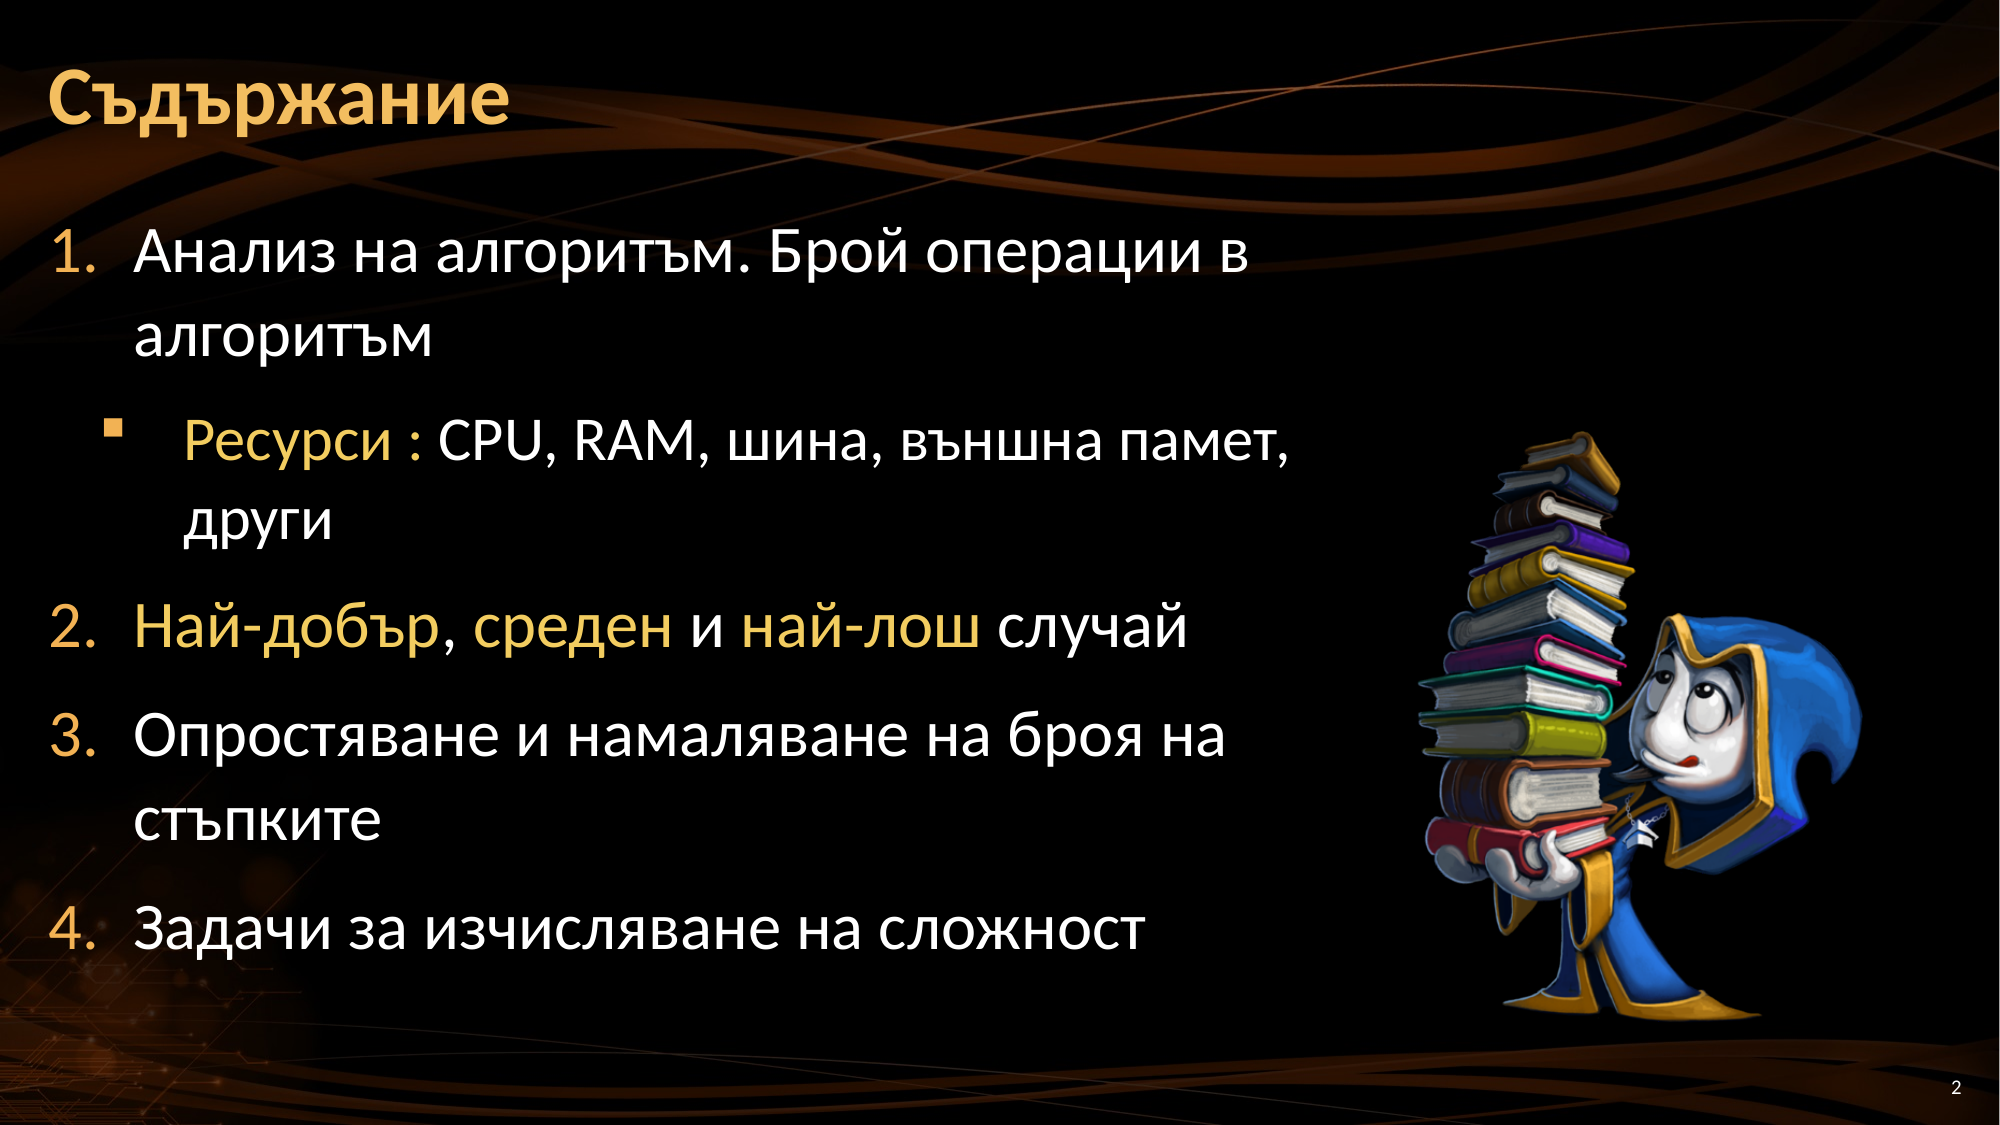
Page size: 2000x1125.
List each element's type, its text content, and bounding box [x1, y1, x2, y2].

title Съдържание [30, 6, 1968, 189]
slide_number 2 [1897, 1070, 1968, 1103]
picture [0, 0, 2000, 1125]
list Анализ на алгоритъм. Брой операции в алгоритъм Ресурси : CPU, RAM, шина, външна памет, други Най-добър, среден и най-лош случай Опростяване и намаляване на броя на стъпките Задачи за изчисляване на сложност [31, 195, 1325, 1103]
